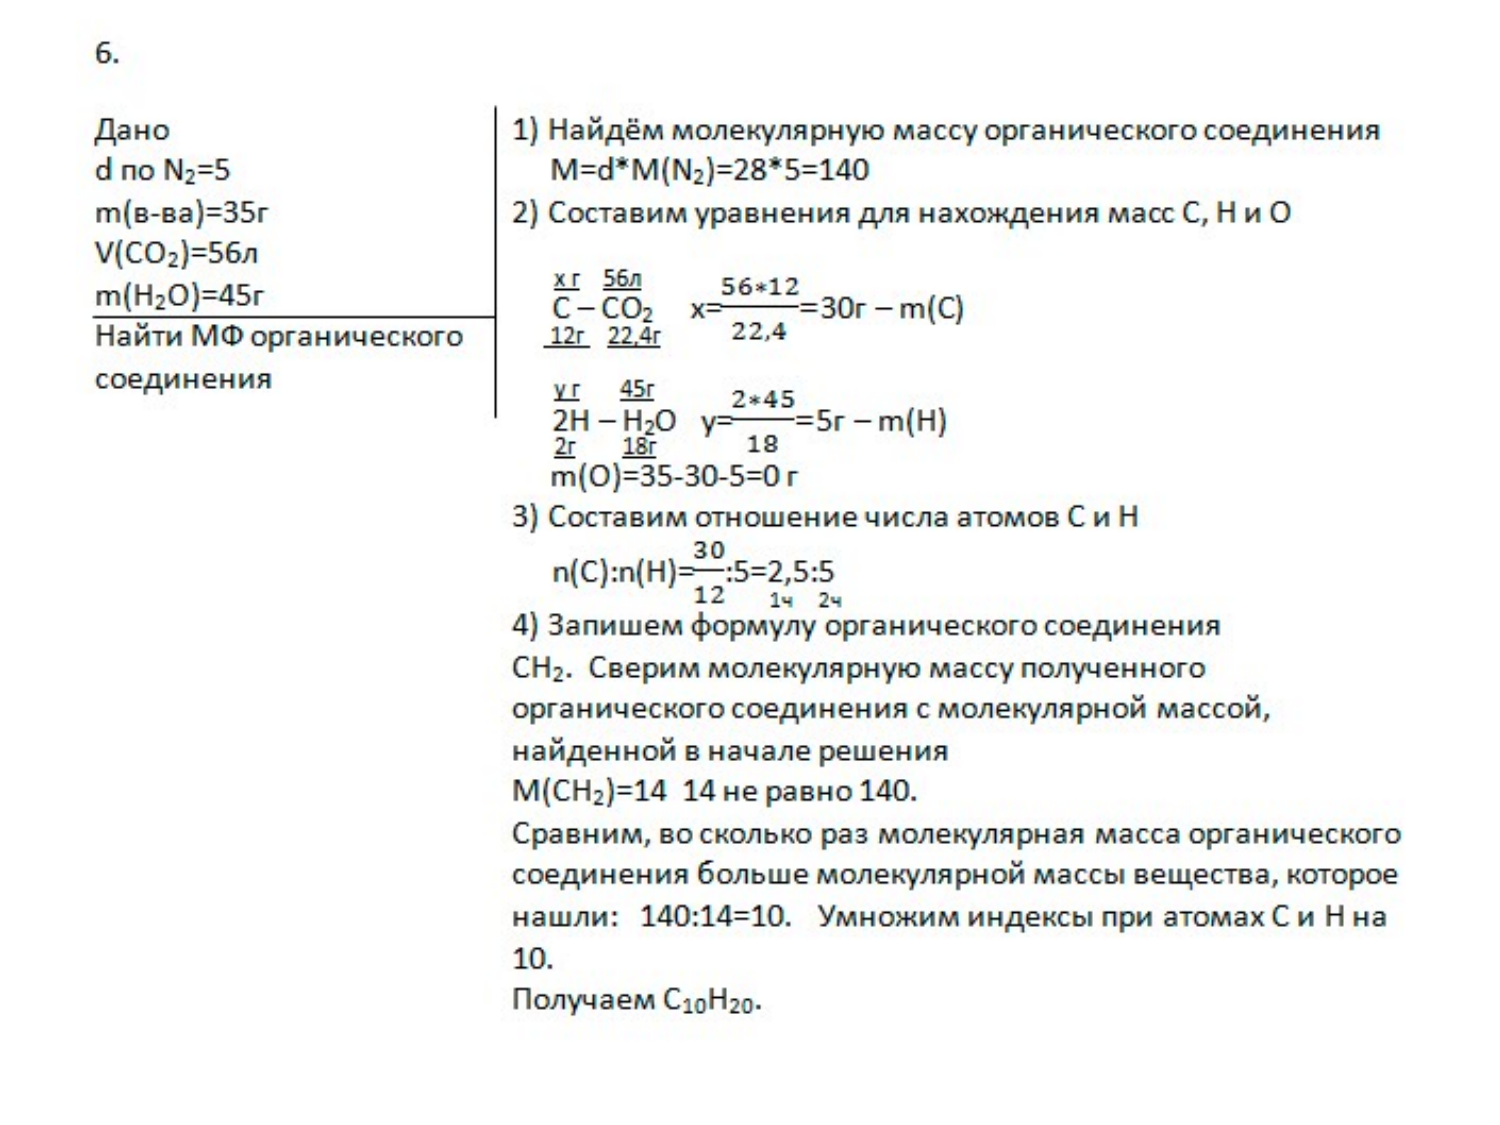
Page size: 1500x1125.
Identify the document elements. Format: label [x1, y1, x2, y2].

list [76, 18, 1429, 1048]
